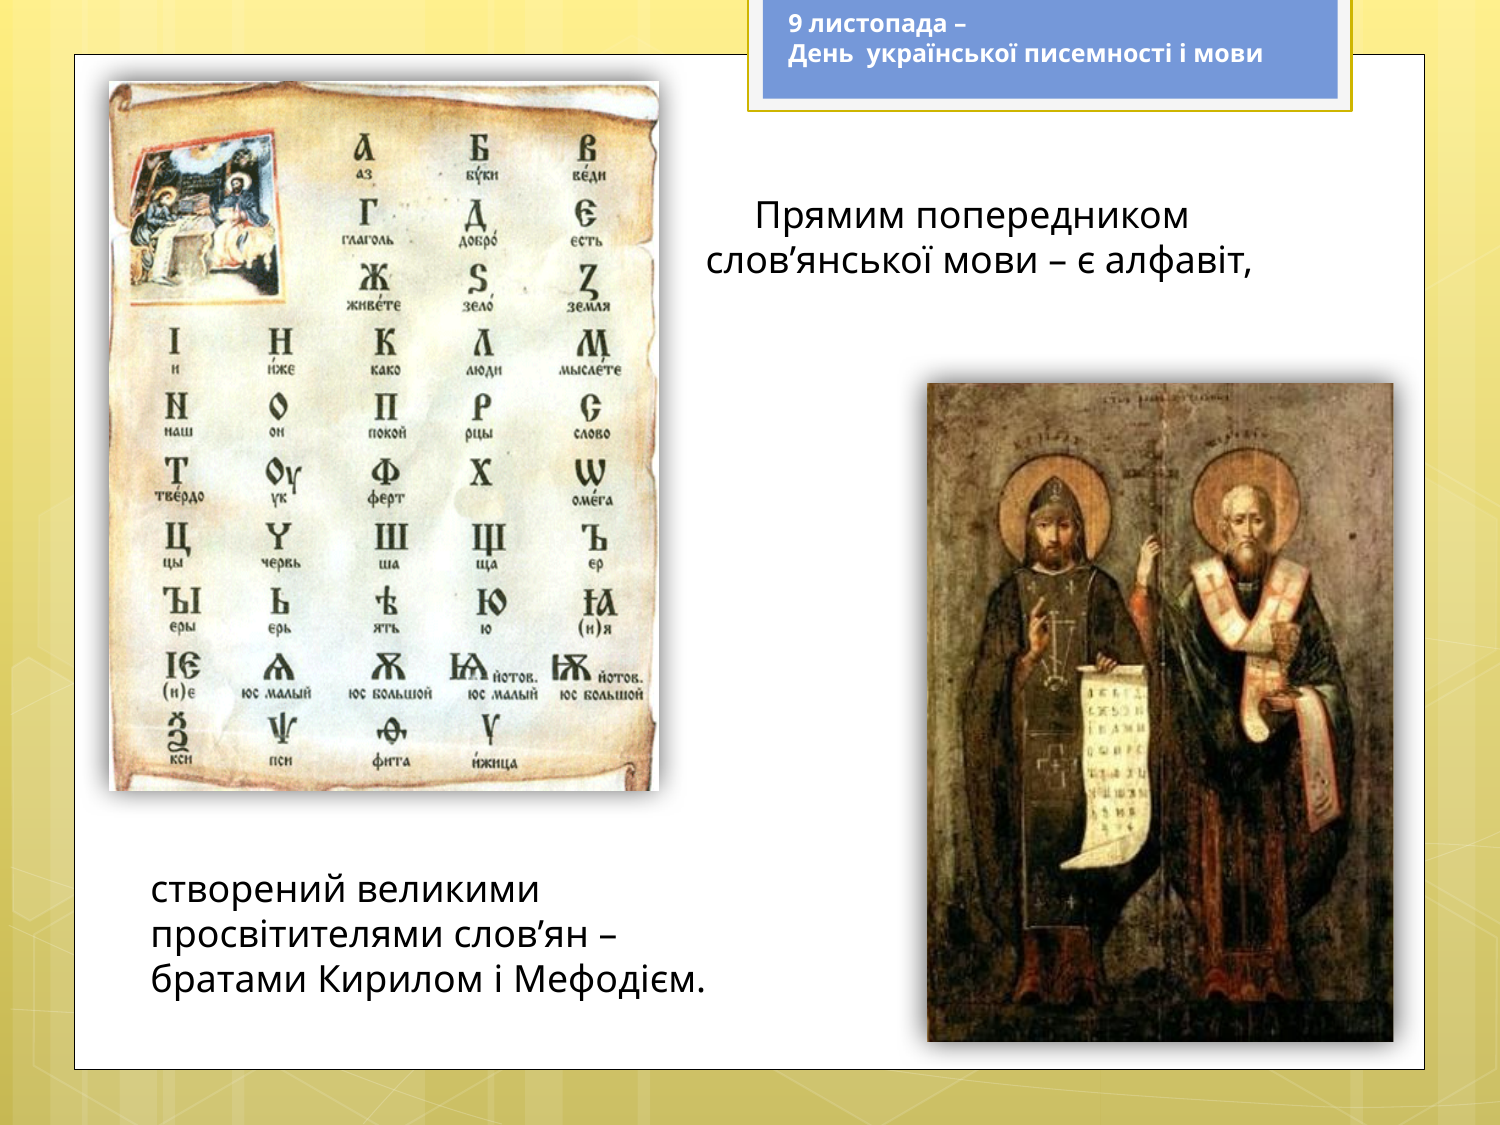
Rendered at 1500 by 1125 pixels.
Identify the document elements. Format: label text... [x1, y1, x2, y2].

text_box Прямим попередником слов’янської мови – є алфавіт, [690, 183, 1407, 288]
text_box створений великими просвітителями слов’ян – братами Кирилом і Мефодієм. [135, 857, 857, 1008]
picture [926, 383, 1394, 1043]
picture [109, 81, 659, 791]
text_box 9 листопада – День української писемності і мови [773, 0, 1341, 79]
